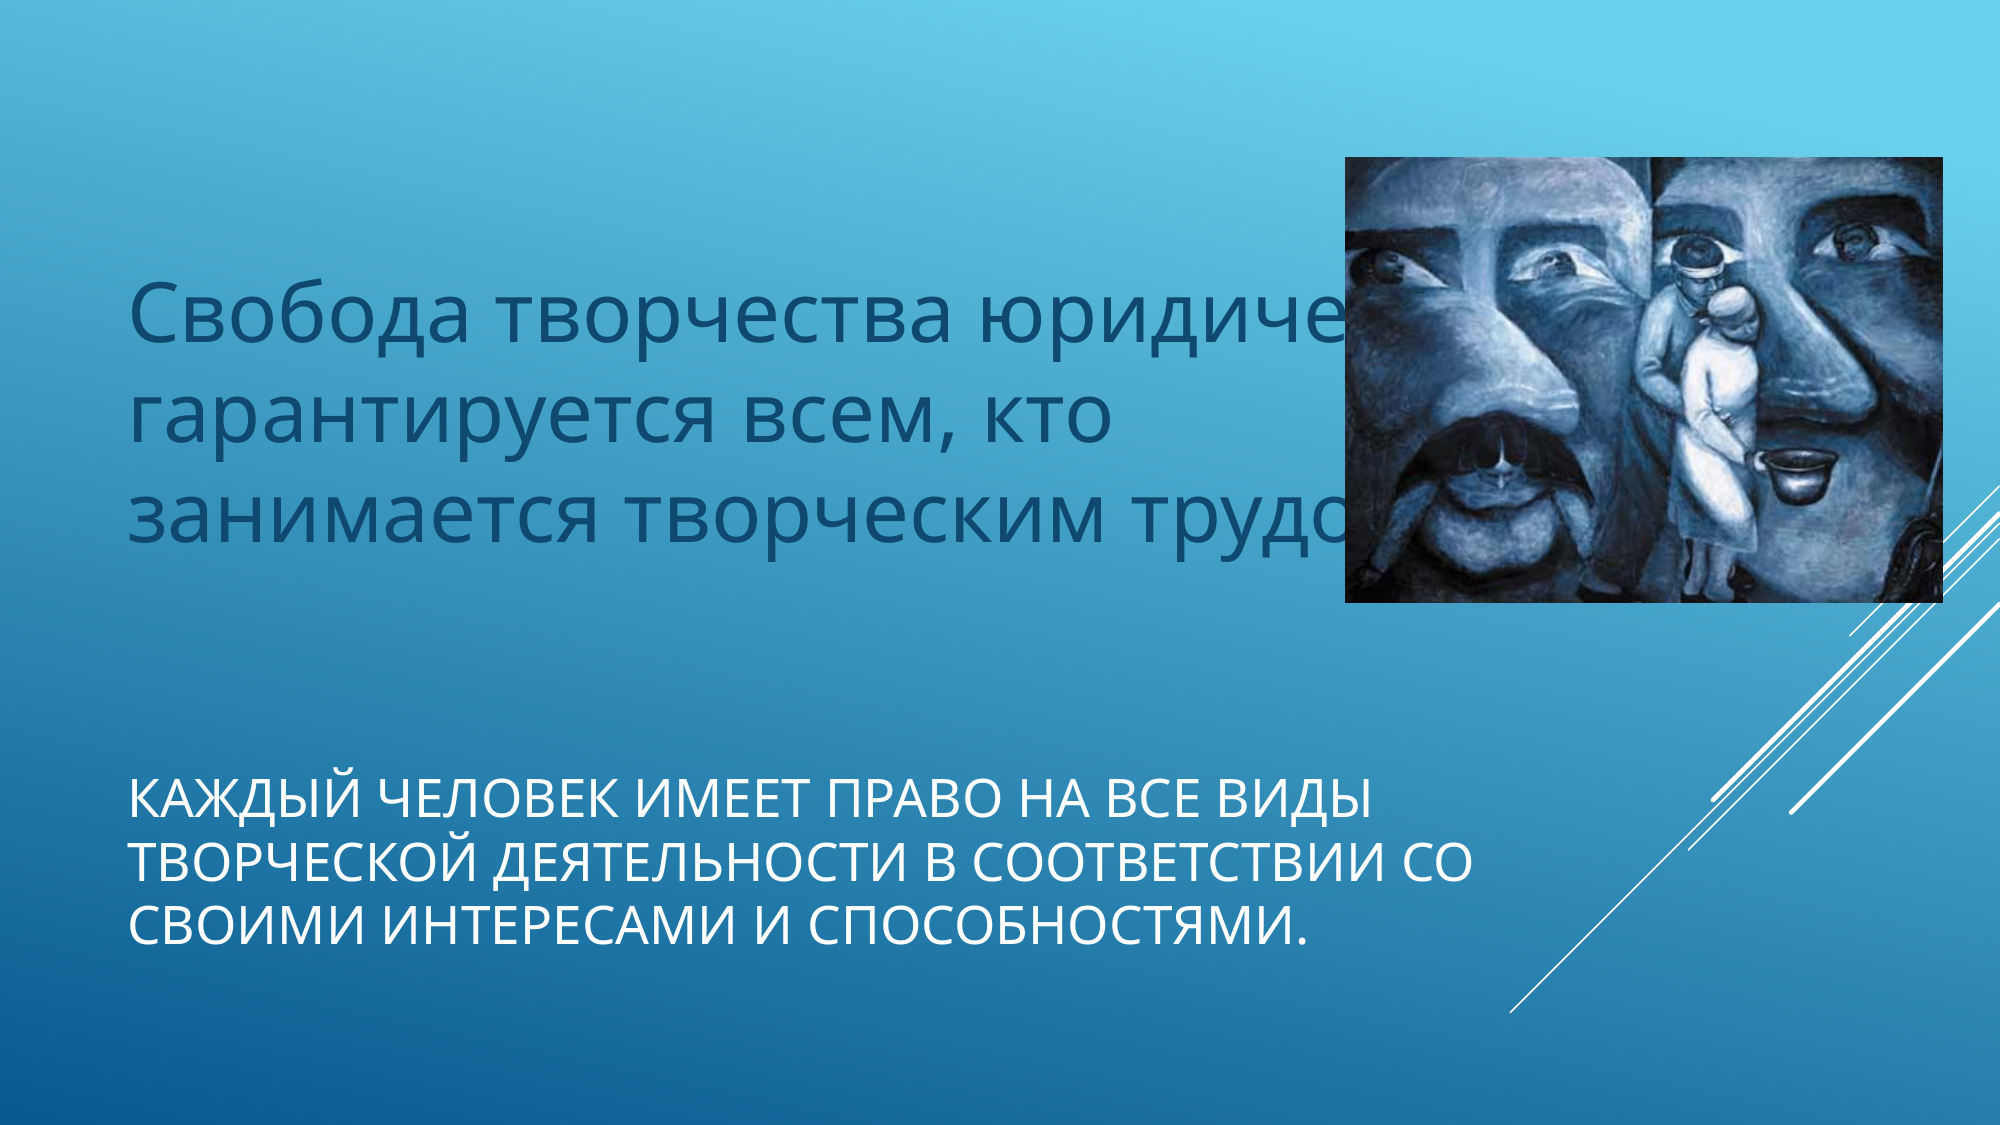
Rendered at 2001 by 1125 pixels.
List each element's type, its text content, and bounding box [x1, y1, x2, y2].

picture [1345, 157, 1943, 603]
title каждый человек имеет право на все виды творческой деятельности в соответствии со своими интересами и способностями. [112, 736, 1513, 984]
list Свобода творчества юридически гарантируется всем, кто занимается творческим трудом. [112, 112, 1513, 706]
